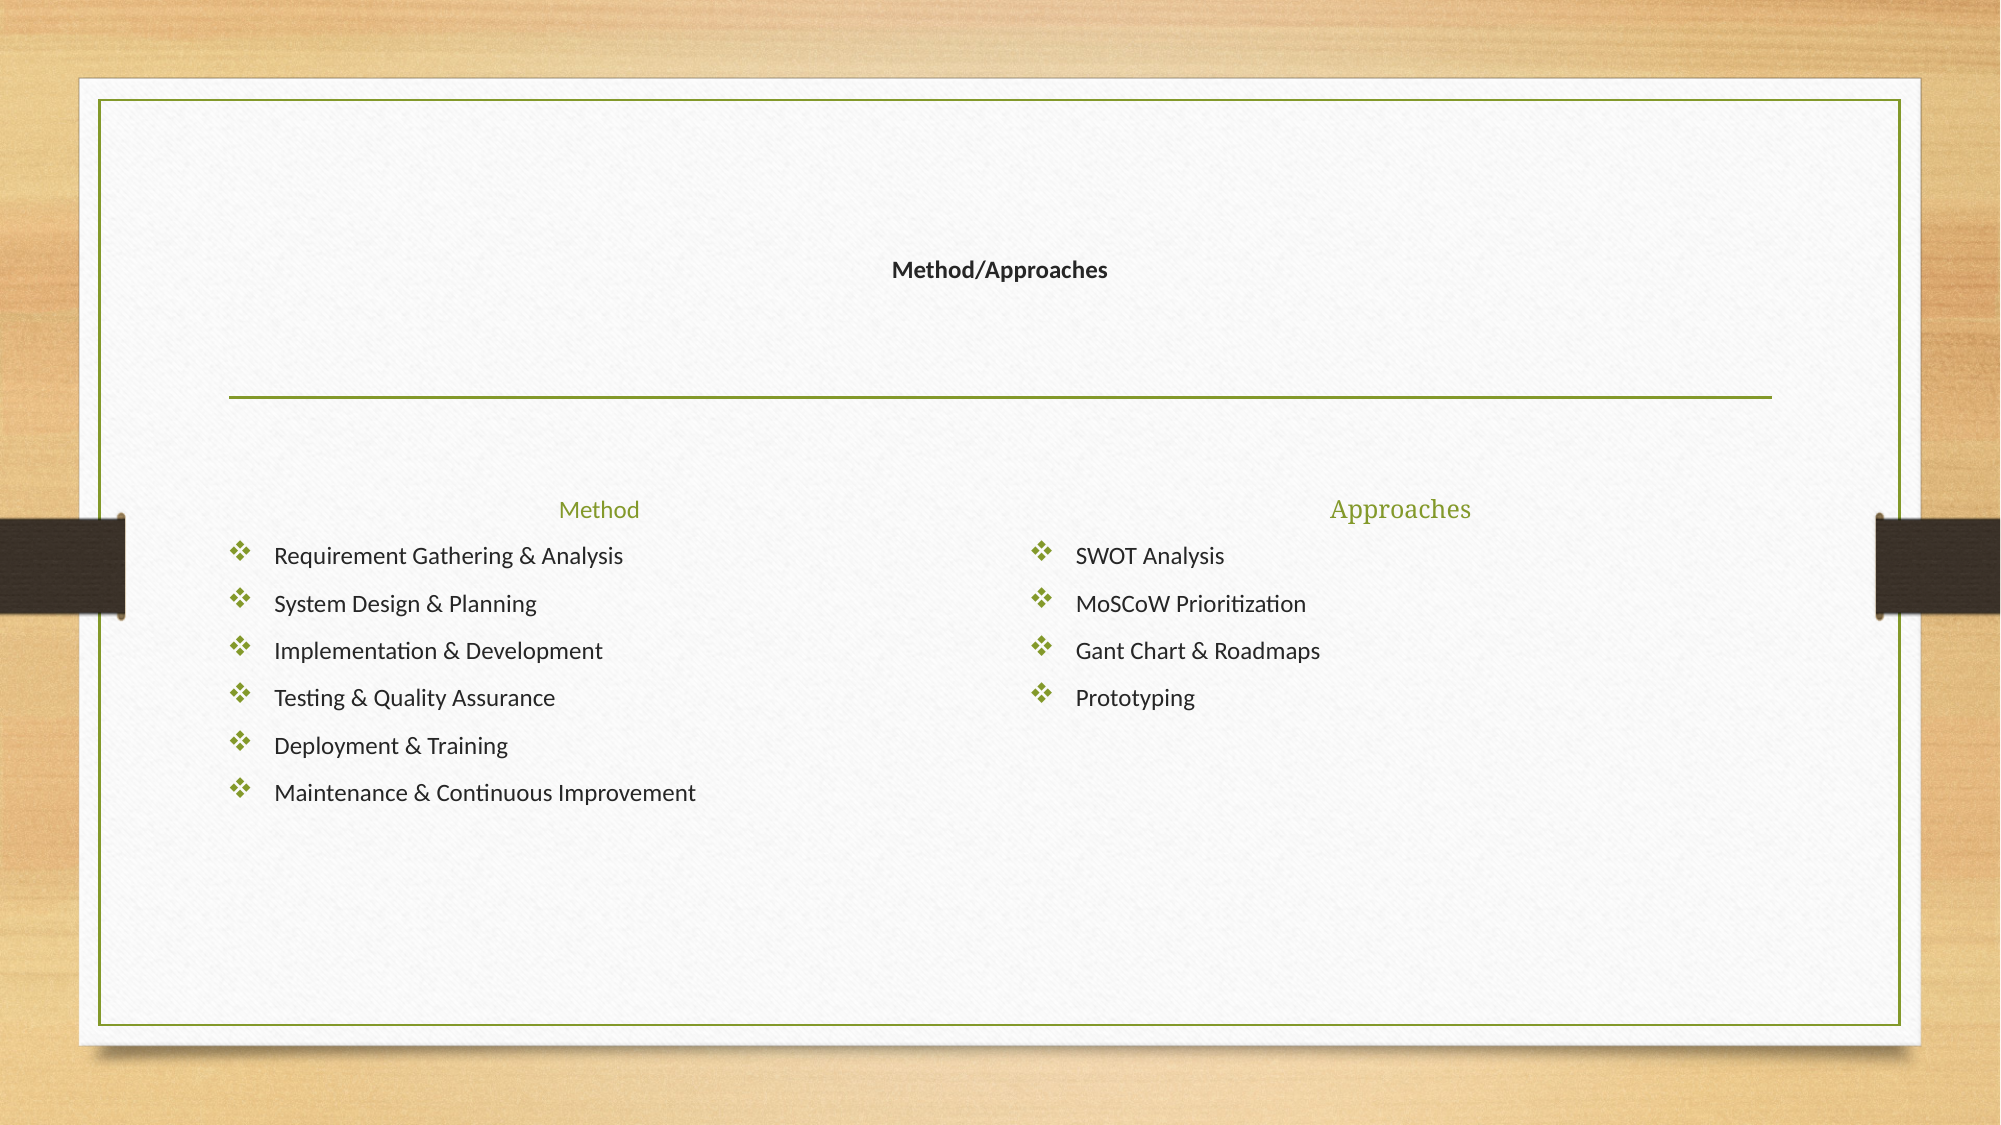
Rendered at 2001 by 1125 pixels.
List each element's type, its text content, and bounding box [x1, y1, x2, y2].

picture [0, 0, 2001, 1125]
list Approaches [1013, 436, 1788, 531]
title Method/Approaches [212, 161, 1788, 375]
list Requirement Gathering & Analysis System Design & Planning Implementation & Development Testing & Quality Assurance Deployment & Training Maintenance & Continuous Improvement [212, 532, 987, 964]
list SWOT Analysis MoSCoW Prioritization Gant Chart & Roadmaps Prototyping [1013, 532, 1788, 964]
list Method [212, 436, 987, 531]
